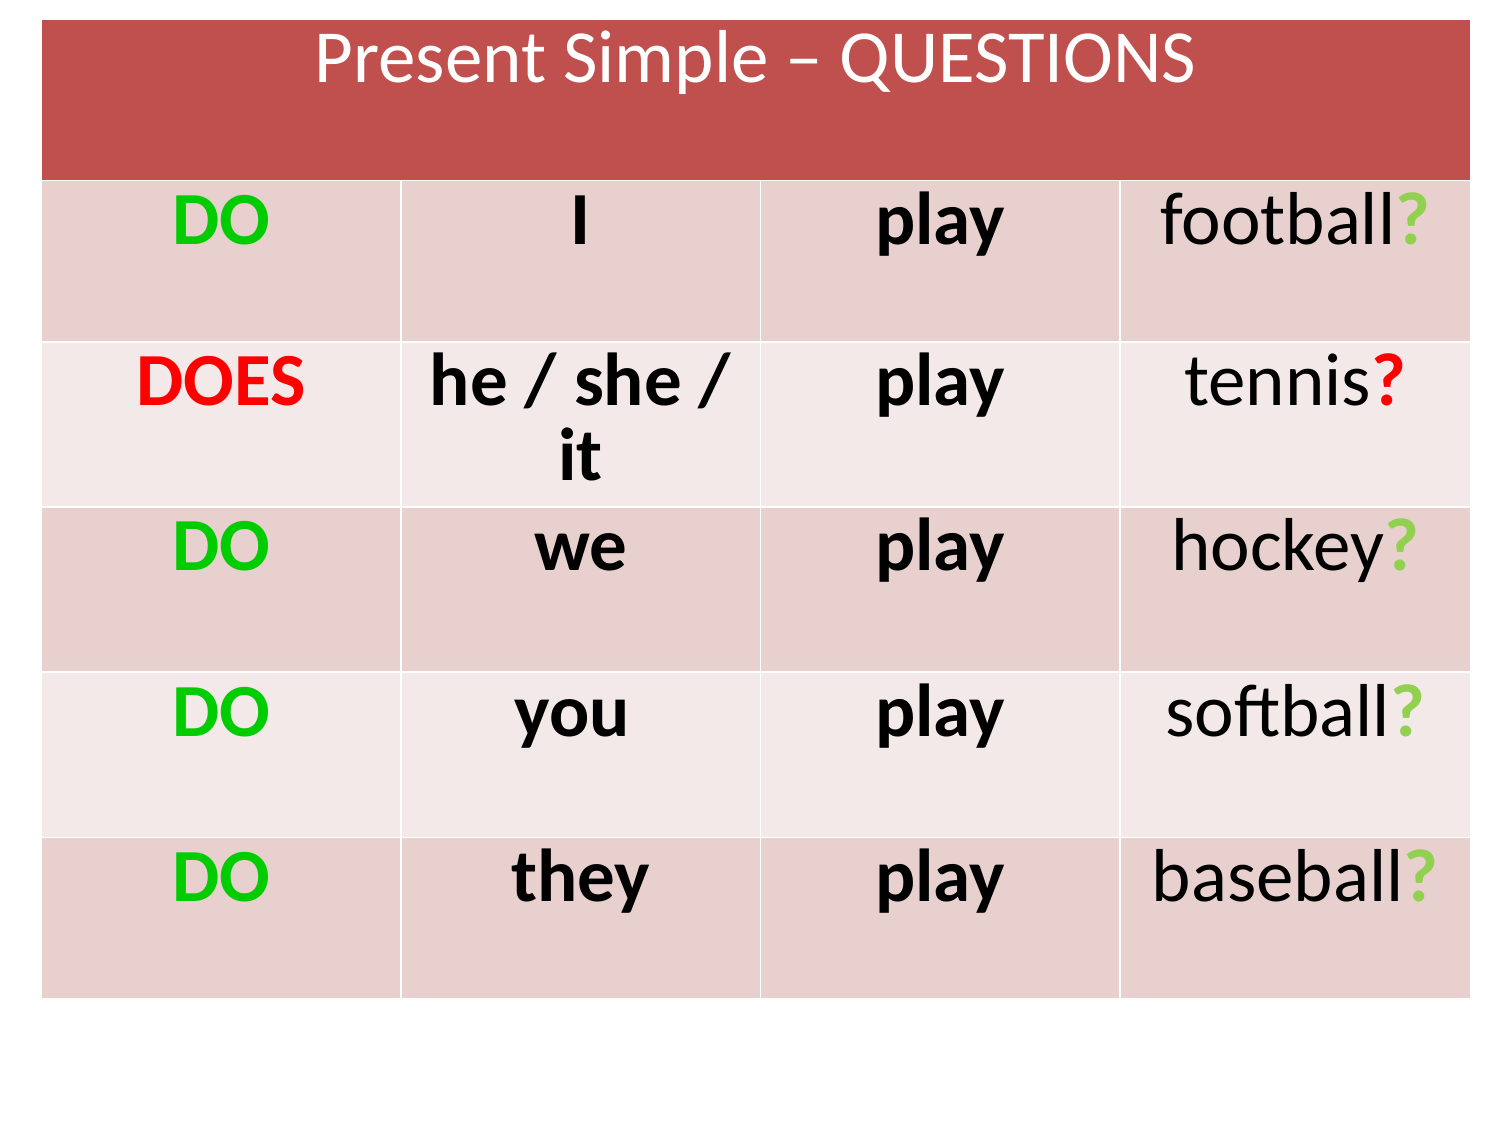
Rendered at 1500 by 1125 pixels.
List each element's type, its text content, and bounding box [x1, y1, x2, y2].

table_cell DO [42, 181, 400, 341]
table_cell baseball? [1121, 838, 1470, 998]
table_cell we [402, 508, 760, 671]
table_header Present Simple – QUESTIONS [42, 20, 1470, 180]
table_cell play [761, 508, 1119, 671]
table_cell tennis? [1121, 343, 1470, 506]
table_cell I [402, 181, 760, 341]
table_cell they [402, 838, 760, 998]
table_cell play [761, 343, 1119, 506]
table_cell DO [42, 838, 400, 998]
table_cell football? [1121, 181, 1470, 341]
table_cell he / she / it [402, 343, 760, 506]
table_cell DO [42, 673, 400, 837]
table_cell hockey? [1121, 508, 1470, 671]
table_cell you [402, 673, 760, 837]
table_cell DO [42, 508, 400, 671]
table_cell play [761, 181, 1119, 341]
table_cell DOES [42, 343, 400, 506]
table_cell play [761, 838, 1119, 998]
table_cell play [761, 673, 1119, 837]
table_cell softball? [1121, 673, 1470, 837]
